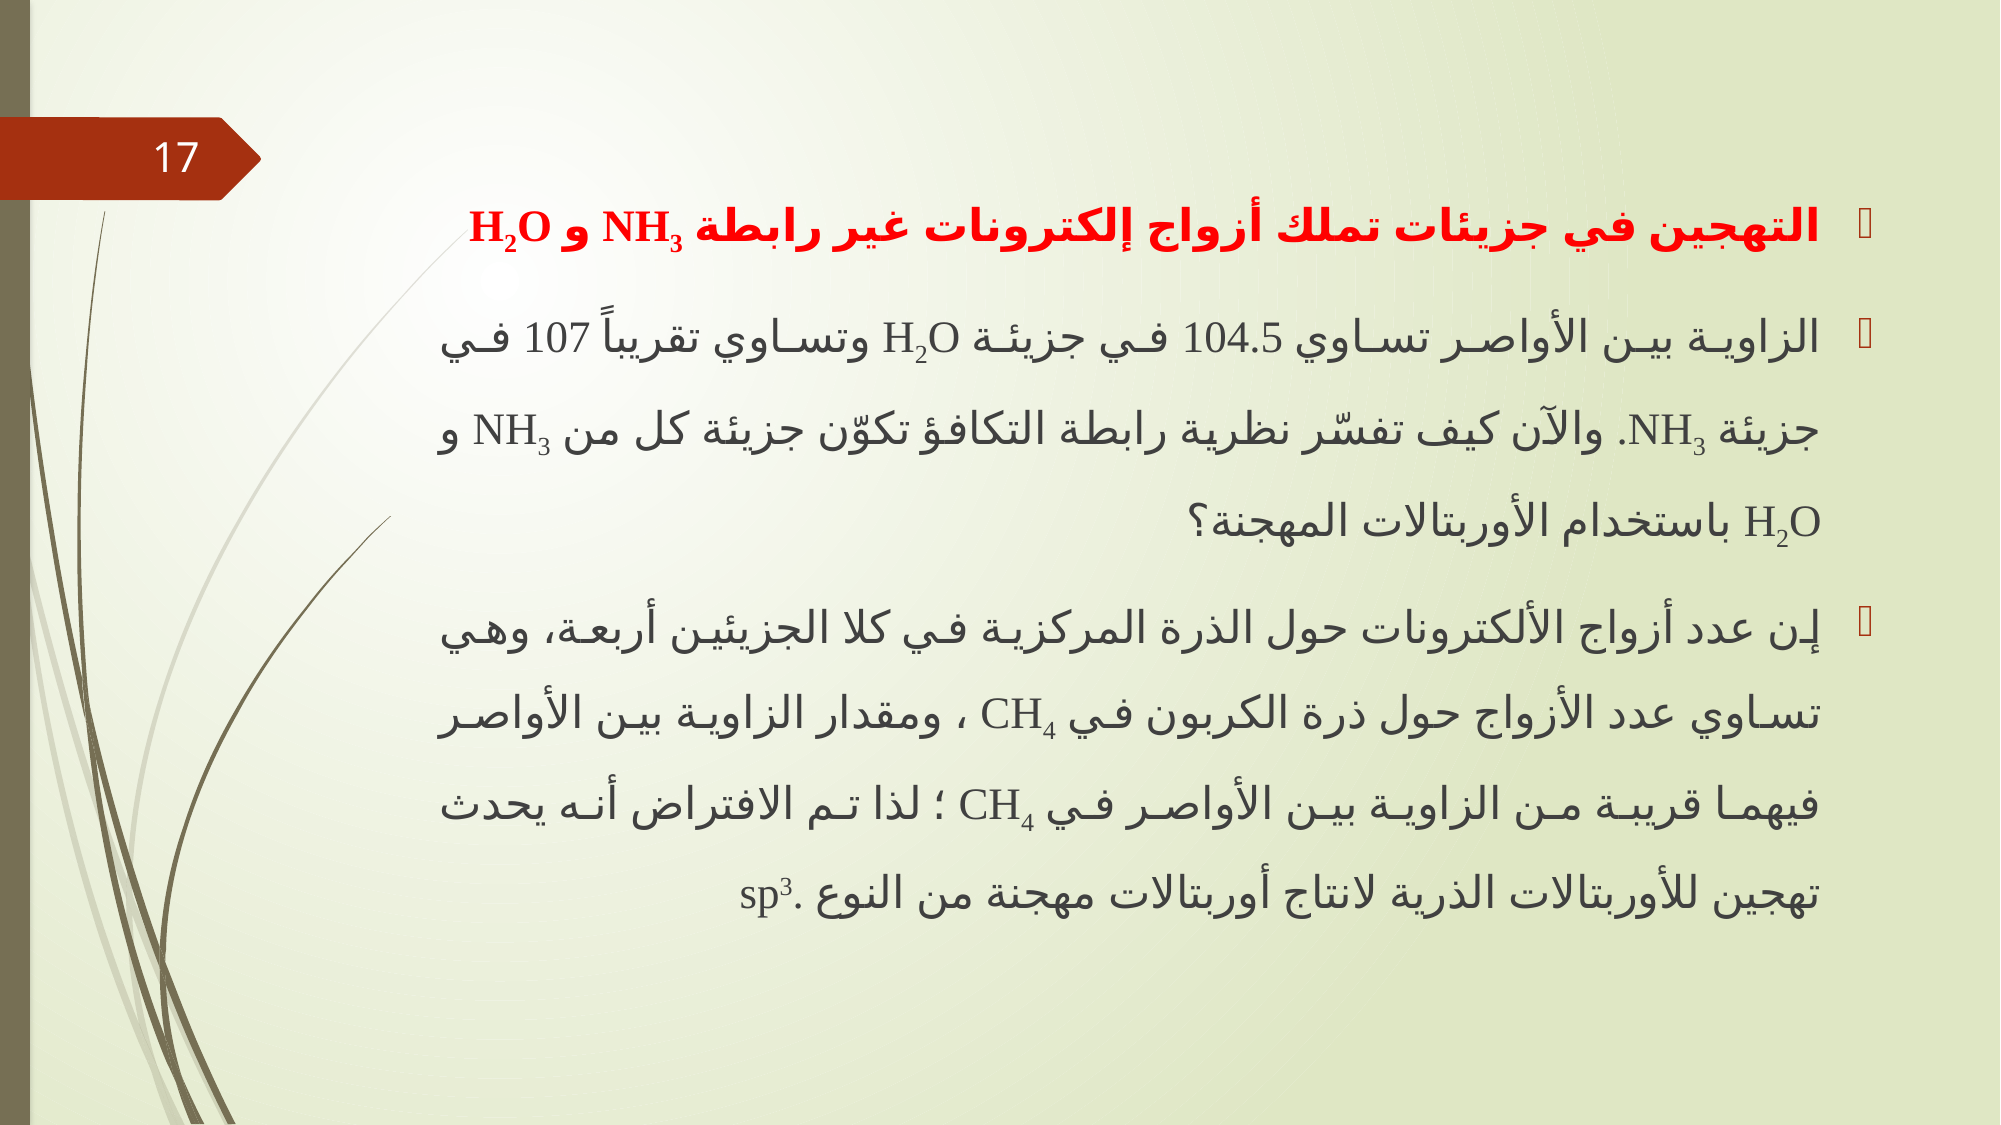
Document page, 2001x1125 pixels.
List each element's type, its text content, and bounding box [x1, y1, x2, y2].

slide_number 17 [87, 129, 216, 190]
list التهجين في جزيئات تملك أزواج إلكترونات غير رابطة NH3 و H2O الزاوية بين الأواصر تساوي 104.5 في جزيئة H2O وتساوي تقريباً 107 في جزيئة NH3. والآن كيف تفسّر نظرية رابطة التكافؤ تكوّن جزيئة كل من NH3 و H2O باستخدام الأوربتالات المهجنة؟ إن عدد أزواج الألكترونات حول الذرة المركزية في كلا الجزيئين أربعة، وهي تساوي عدد الأزواج حول ذرة الكربون في CH4 ، ومقدار الزاوية بين الأواصر فيهما قريبة من الزاوية بين الأواصر في CH4 ؛ لذا تم الافتراض أنه يحدث تهجين للأوربتالات الذرية لانتاج أوربتالات مهجنة من النوع .sp3 [424, 189, 1888, 970]
